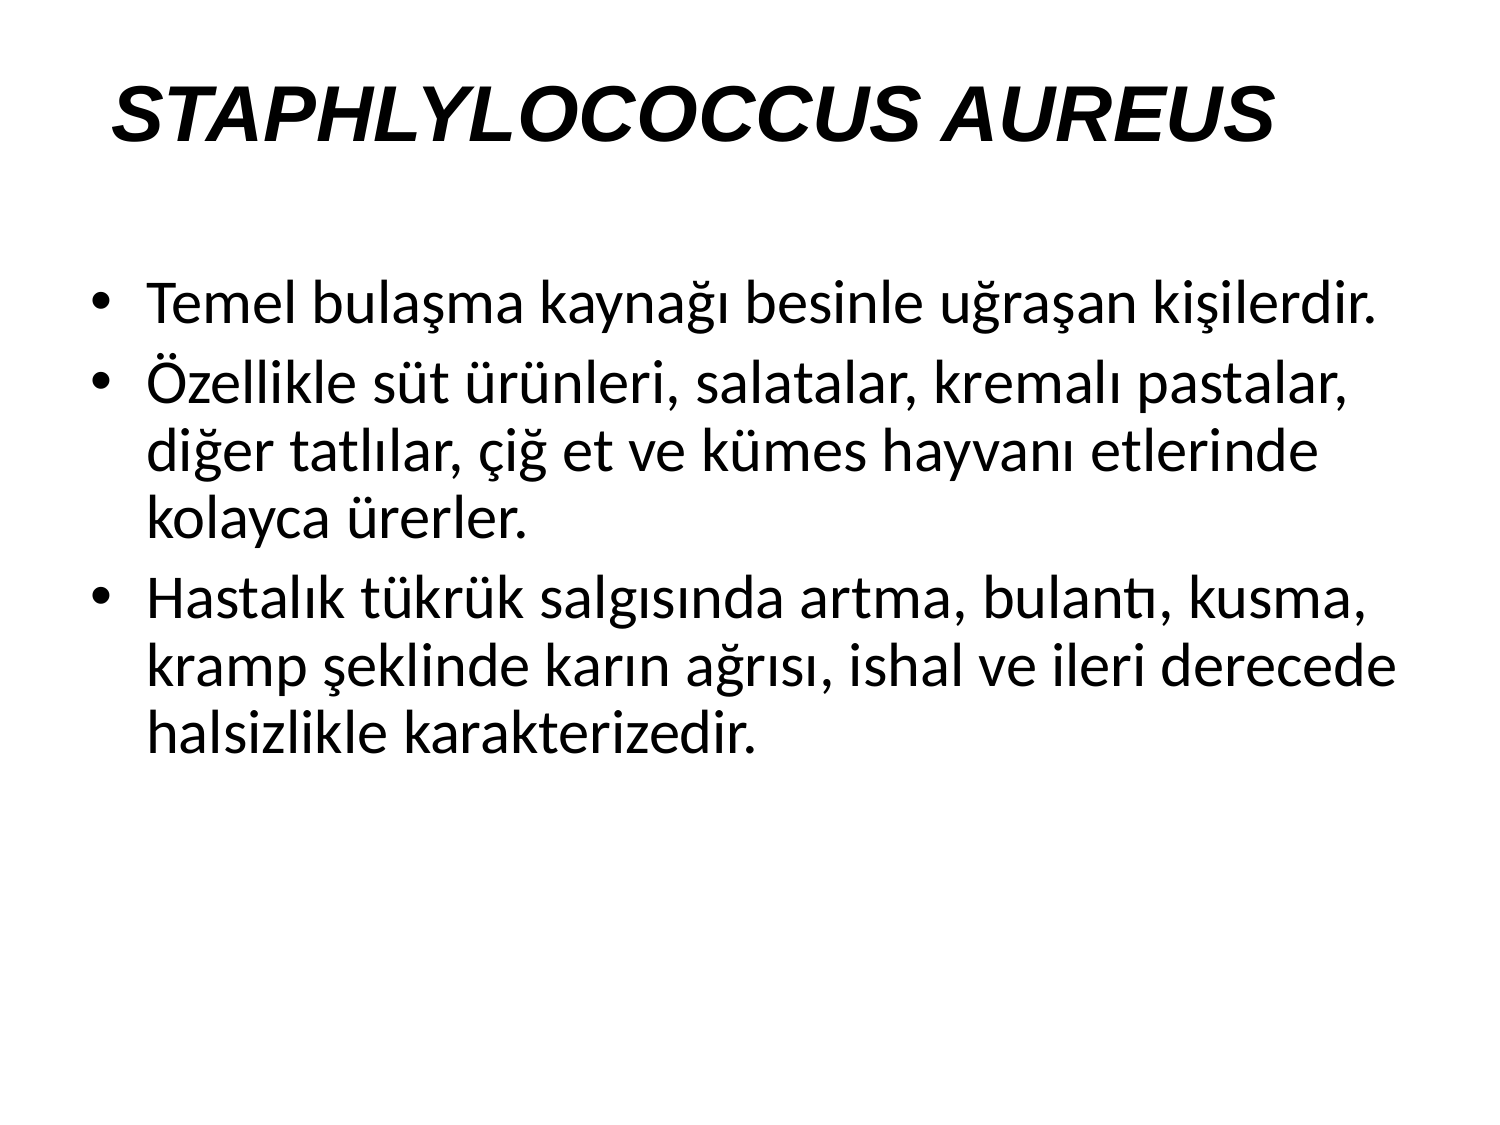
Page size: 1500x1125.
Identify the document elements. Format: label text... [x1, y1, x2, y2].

list Temel bulaşma kaynağı besinle uğraşan kişilerdir. Özellikle süt ürünleri, salatalar, kremalı pastalar, diğer tatlılar, çiğ et ve kümes hayvanı etlerinde kolayca ürerler. Hastalık tükrük salgısında artma, bulantı, kusma, kramp şeklinde karın ağrısı, ishal ve ileri derecede halsizlikle karakterizedir. [74, 262, 1426, 1006]
text_box STAPHLYLOCOCCUS AUREUS [96, 54, 1313, 165]
